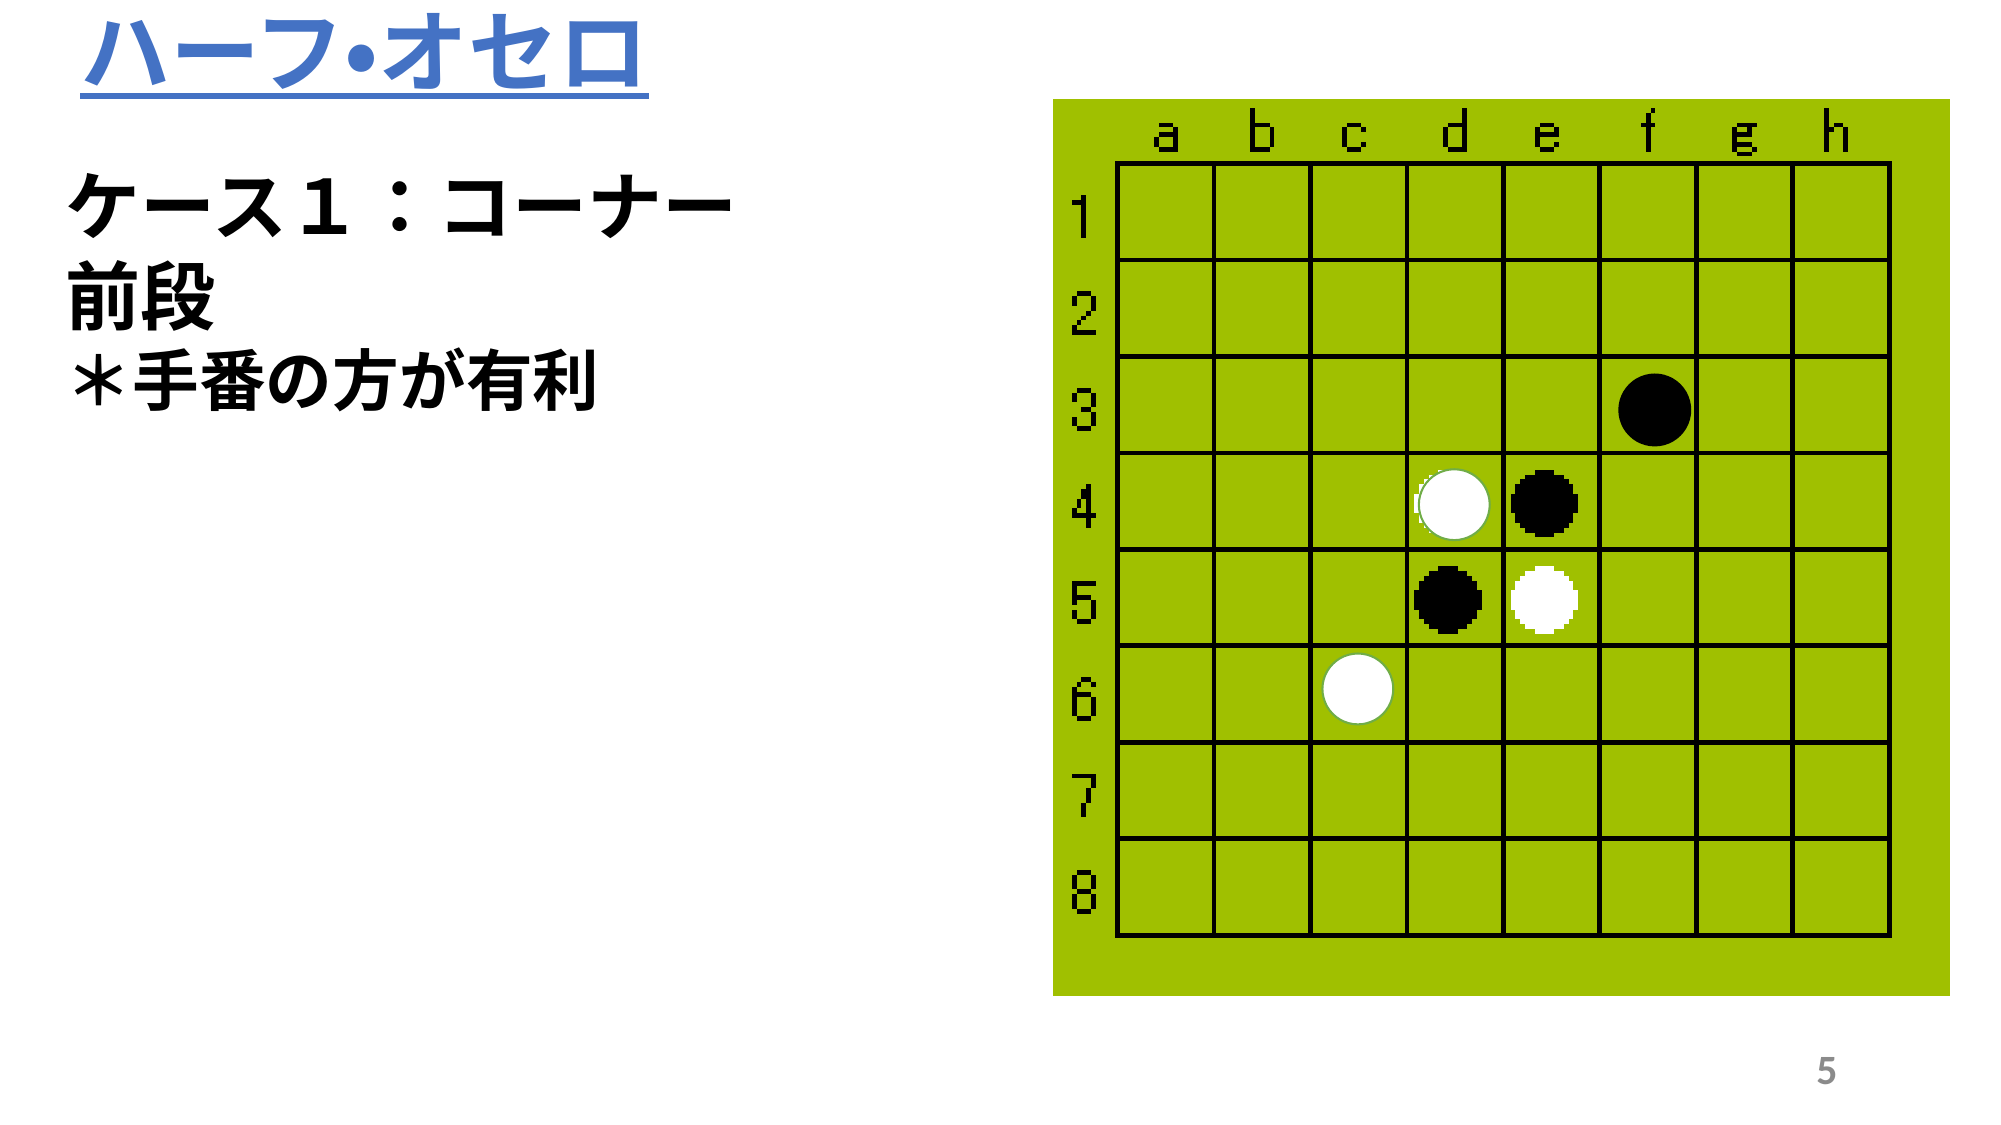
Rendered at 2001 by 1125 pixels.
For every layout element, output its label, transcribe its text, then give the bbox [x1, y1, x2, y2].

text_box ケース１：コーナー 前段 ＊手番の方が有利 [50, 151, 1016, 472]
slide_number 5 [1692, 1045, 1853, 1091]
title ハーフ・オセロ [0, 0, 730, 74]
title ハーフ・オセロ [0, 76, 730, 113]
picture [1053, 99, 1950, 996]
